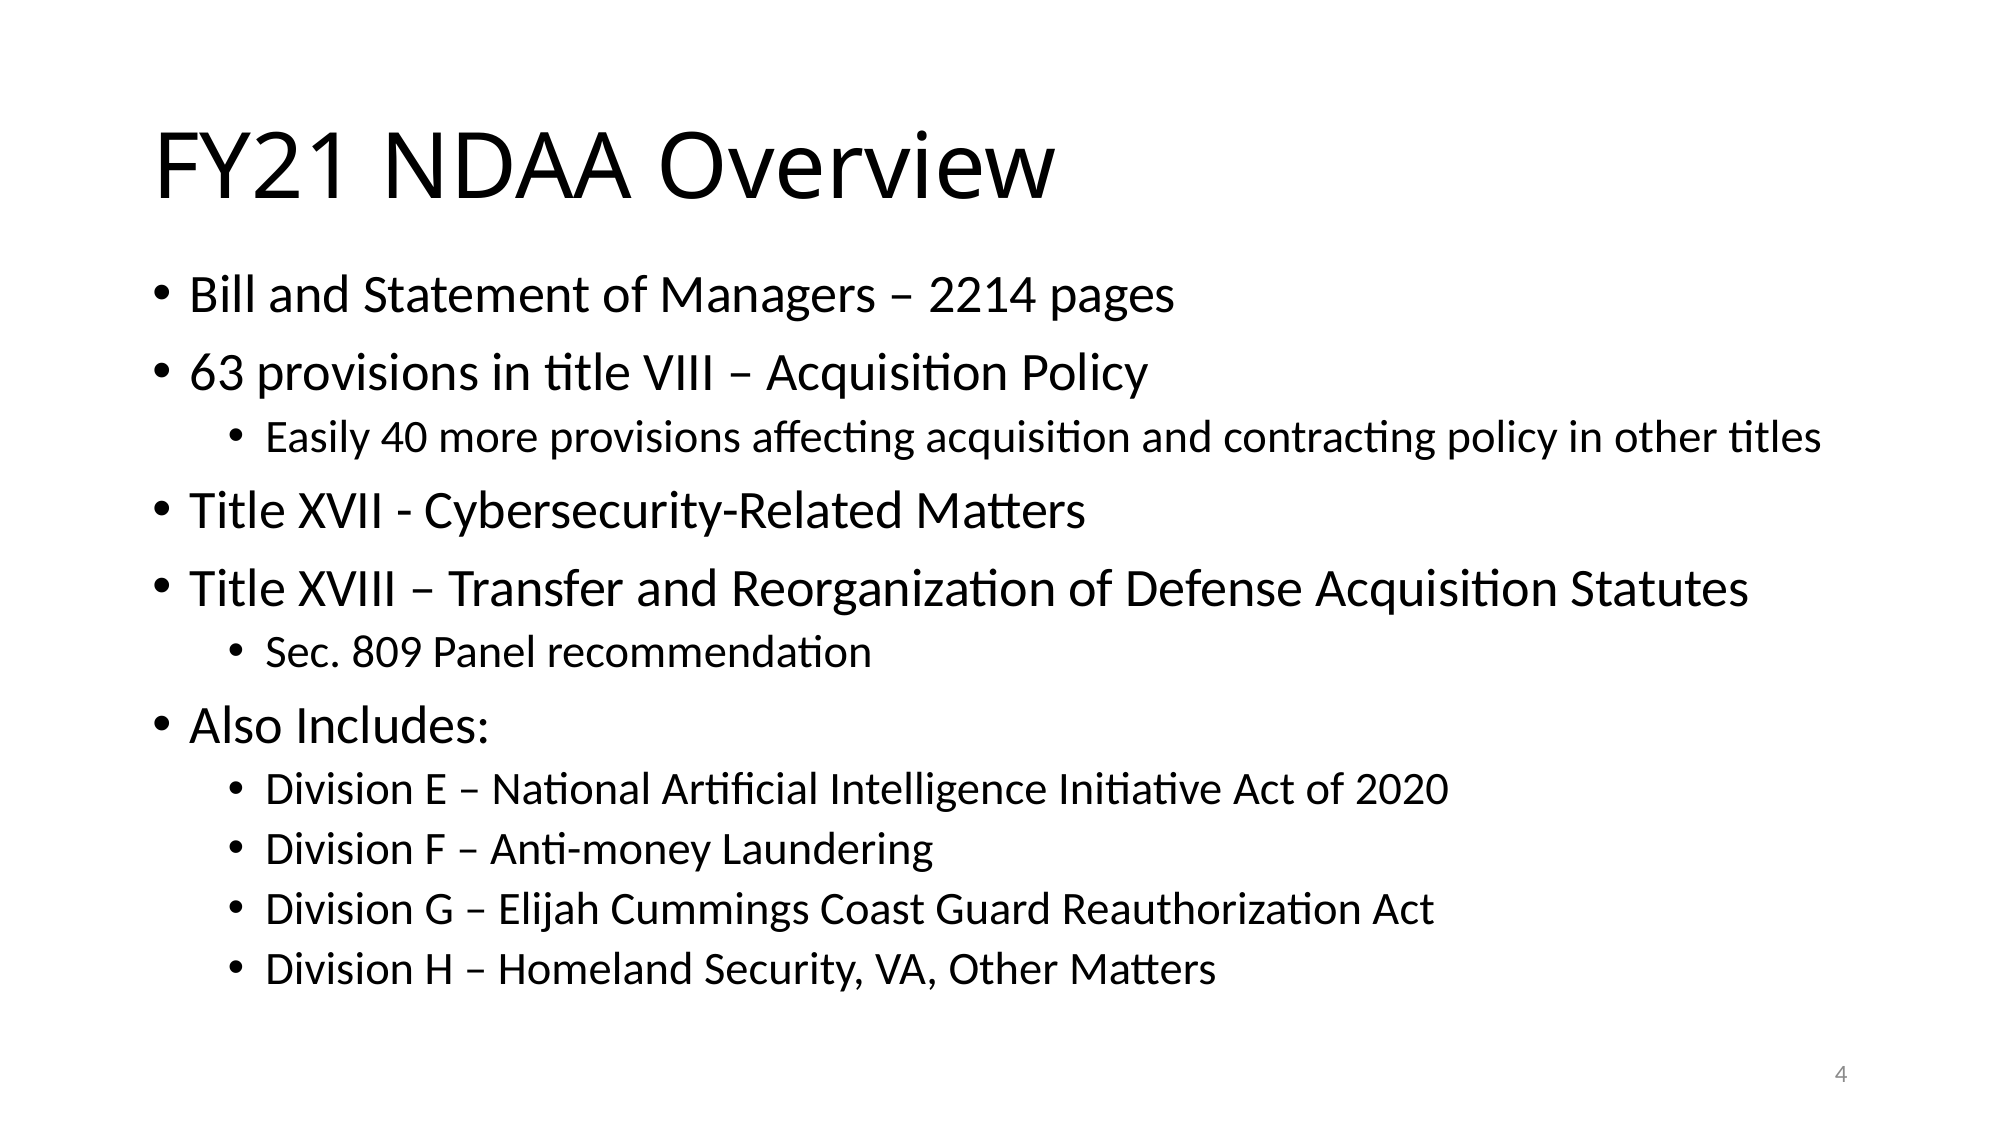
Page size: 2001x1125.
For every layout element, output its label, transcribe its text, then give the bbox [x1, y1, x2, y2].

title FY21 NDAA Overview [137, 59, 1863, 258]
list Bill and Statement of Managers – 2214 pages 63 provisions in title VIII – Acquisition Policy Easily 40 more provisions affecting acquisition and contracting policy in other titles Title XVII - Cybersecurity-Related Matters Title XVIII – Transfer and Reorganization of Defense Acquisition Statutes Sec. 809 Panel recommendation Also Includes: Division E – National Artificial Intelligence Initiative Act of 2020 Division F – Anti-money Laundering Division G – Elijah Cummings Coast Guard Reauthorization Act Division H – Homeland Security, VA, Other Matters [137, 258, 1863, 1014]
slide_number 4 [1412, 1042, 1863, 1103]
